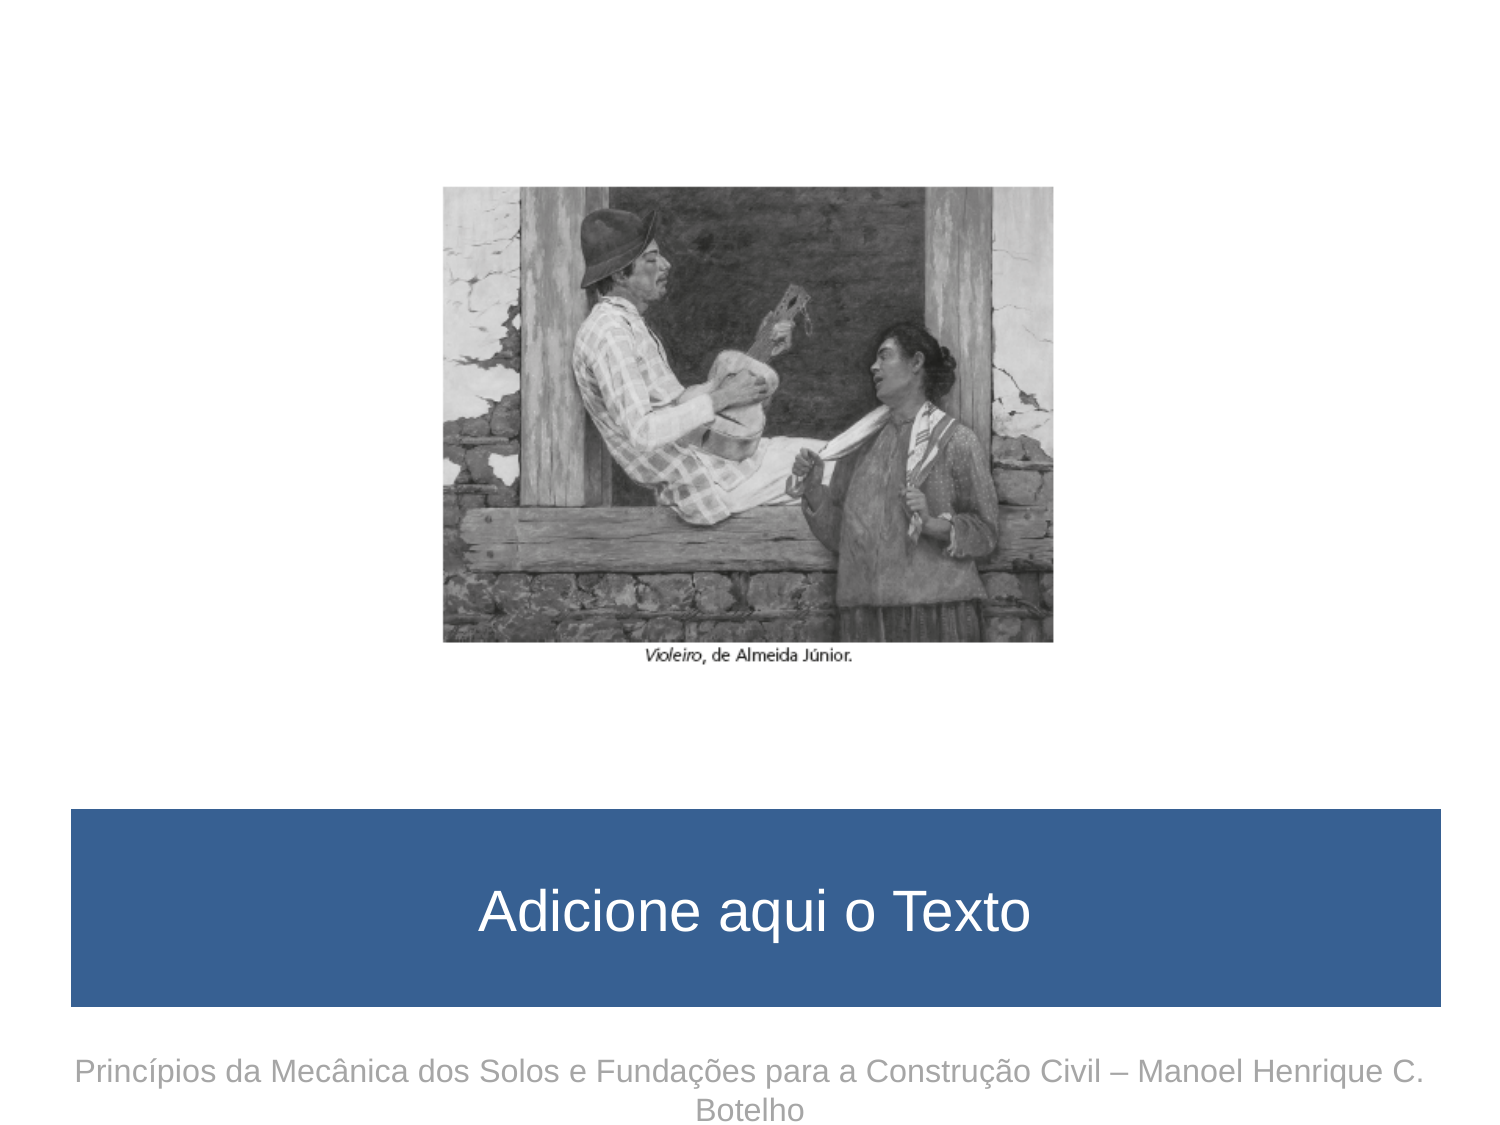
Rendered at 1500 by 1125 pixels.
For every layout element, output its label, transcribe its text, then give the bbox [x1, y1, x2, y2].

footer Princípios da Mecânica dos Solos e Fundações para a Construção Civil – Manoel Henrique C. Botelho [0, 1042, 1500, 1103]
text_box Adicione aqui o Texto [70, 808, 1442, 1008]
picture [422, 184, 1074, 671]
